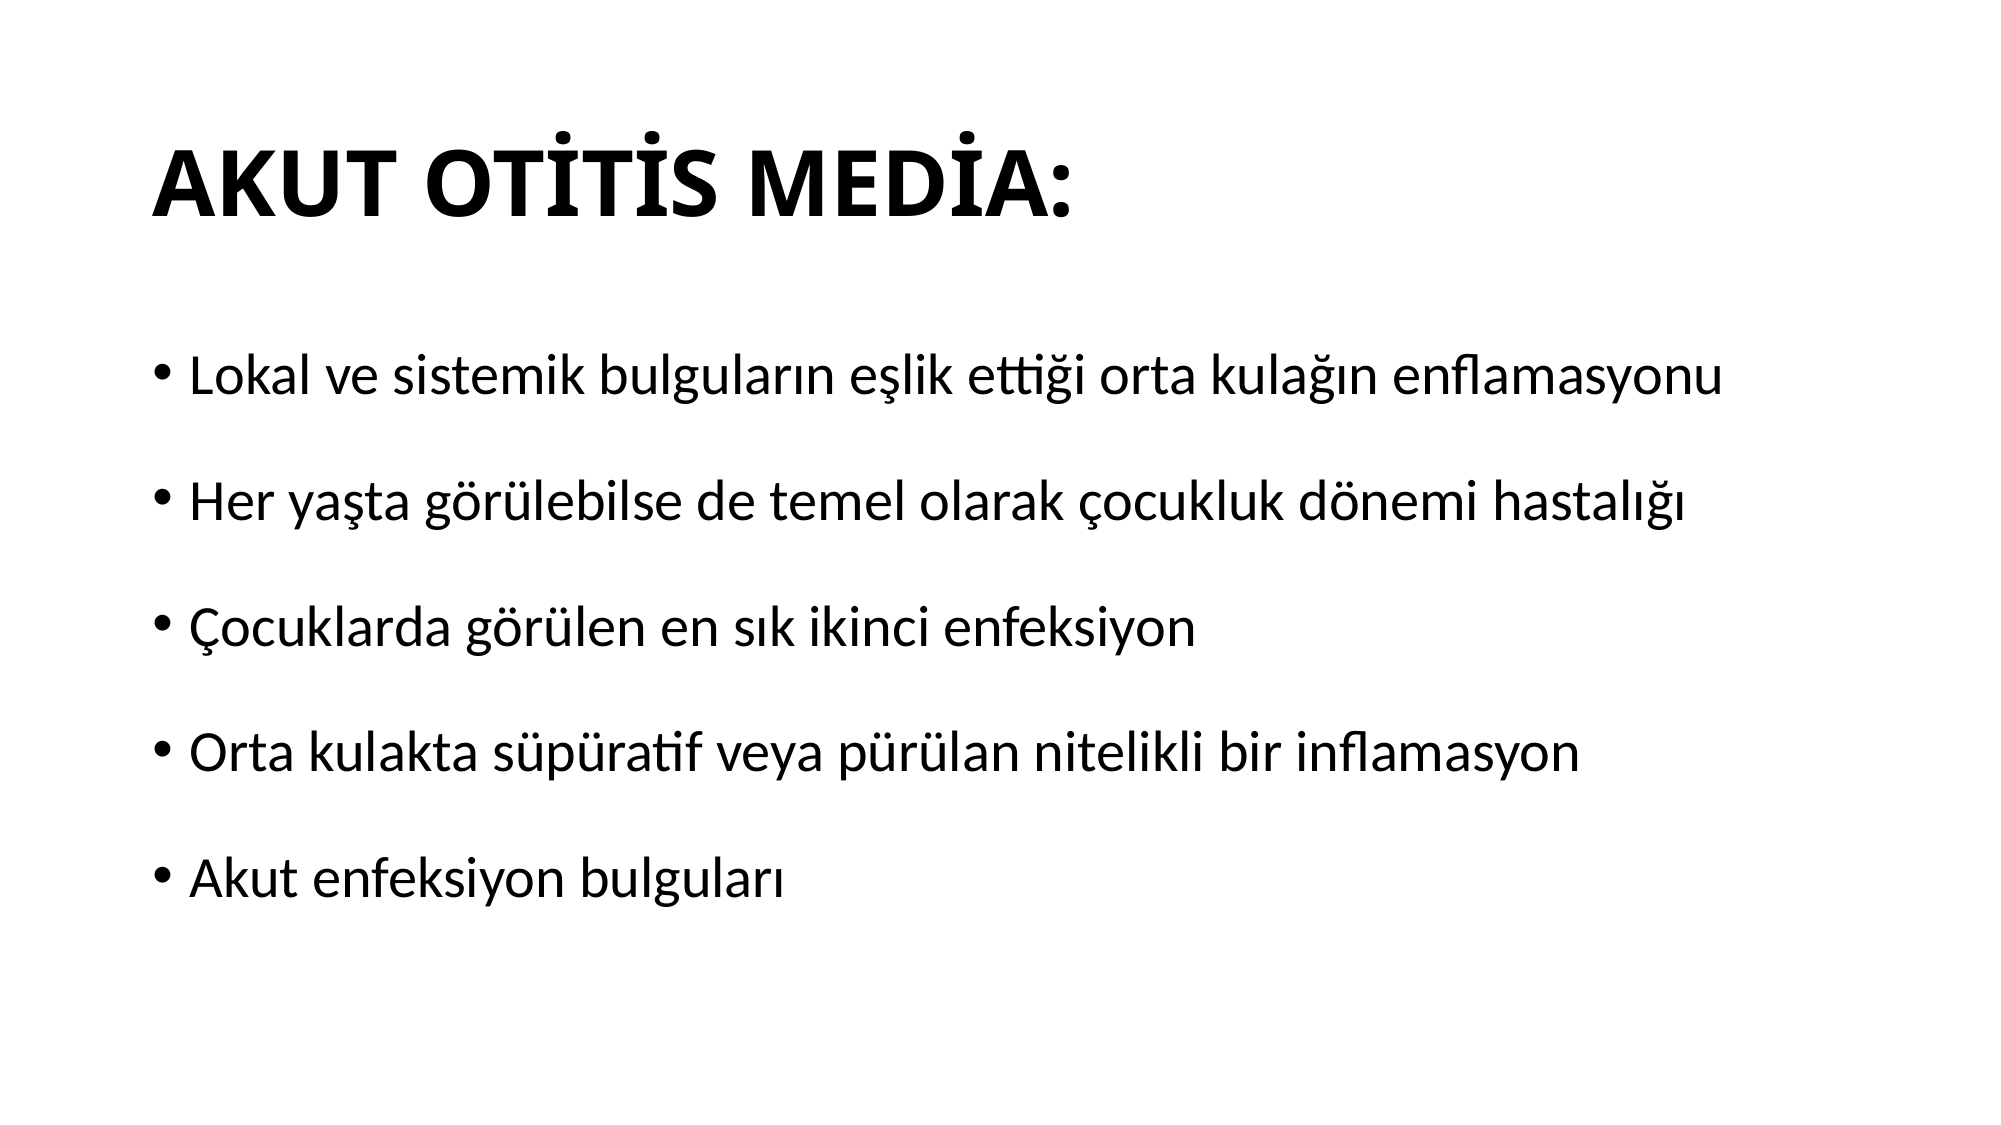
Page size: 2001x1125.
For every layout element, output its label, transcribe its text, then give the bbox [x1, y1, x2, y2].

title AKUT OTİTİS MEDİA: [137, 103, 1681, 272]
list Lokal ve sistemik bulguların eşlik ettiği orta kulağın enflamasyonu Her yaşta görülebilse de temel olarak çocukluk dönemi hastalığı Çocuklarda görülen en sık ikinci enfeksiyon Orta kulakta süpüratif veya pürülan nitelikli bir inflamasyon Akut enfeksiyon bulguları [137, 293, 1910, 1046]
